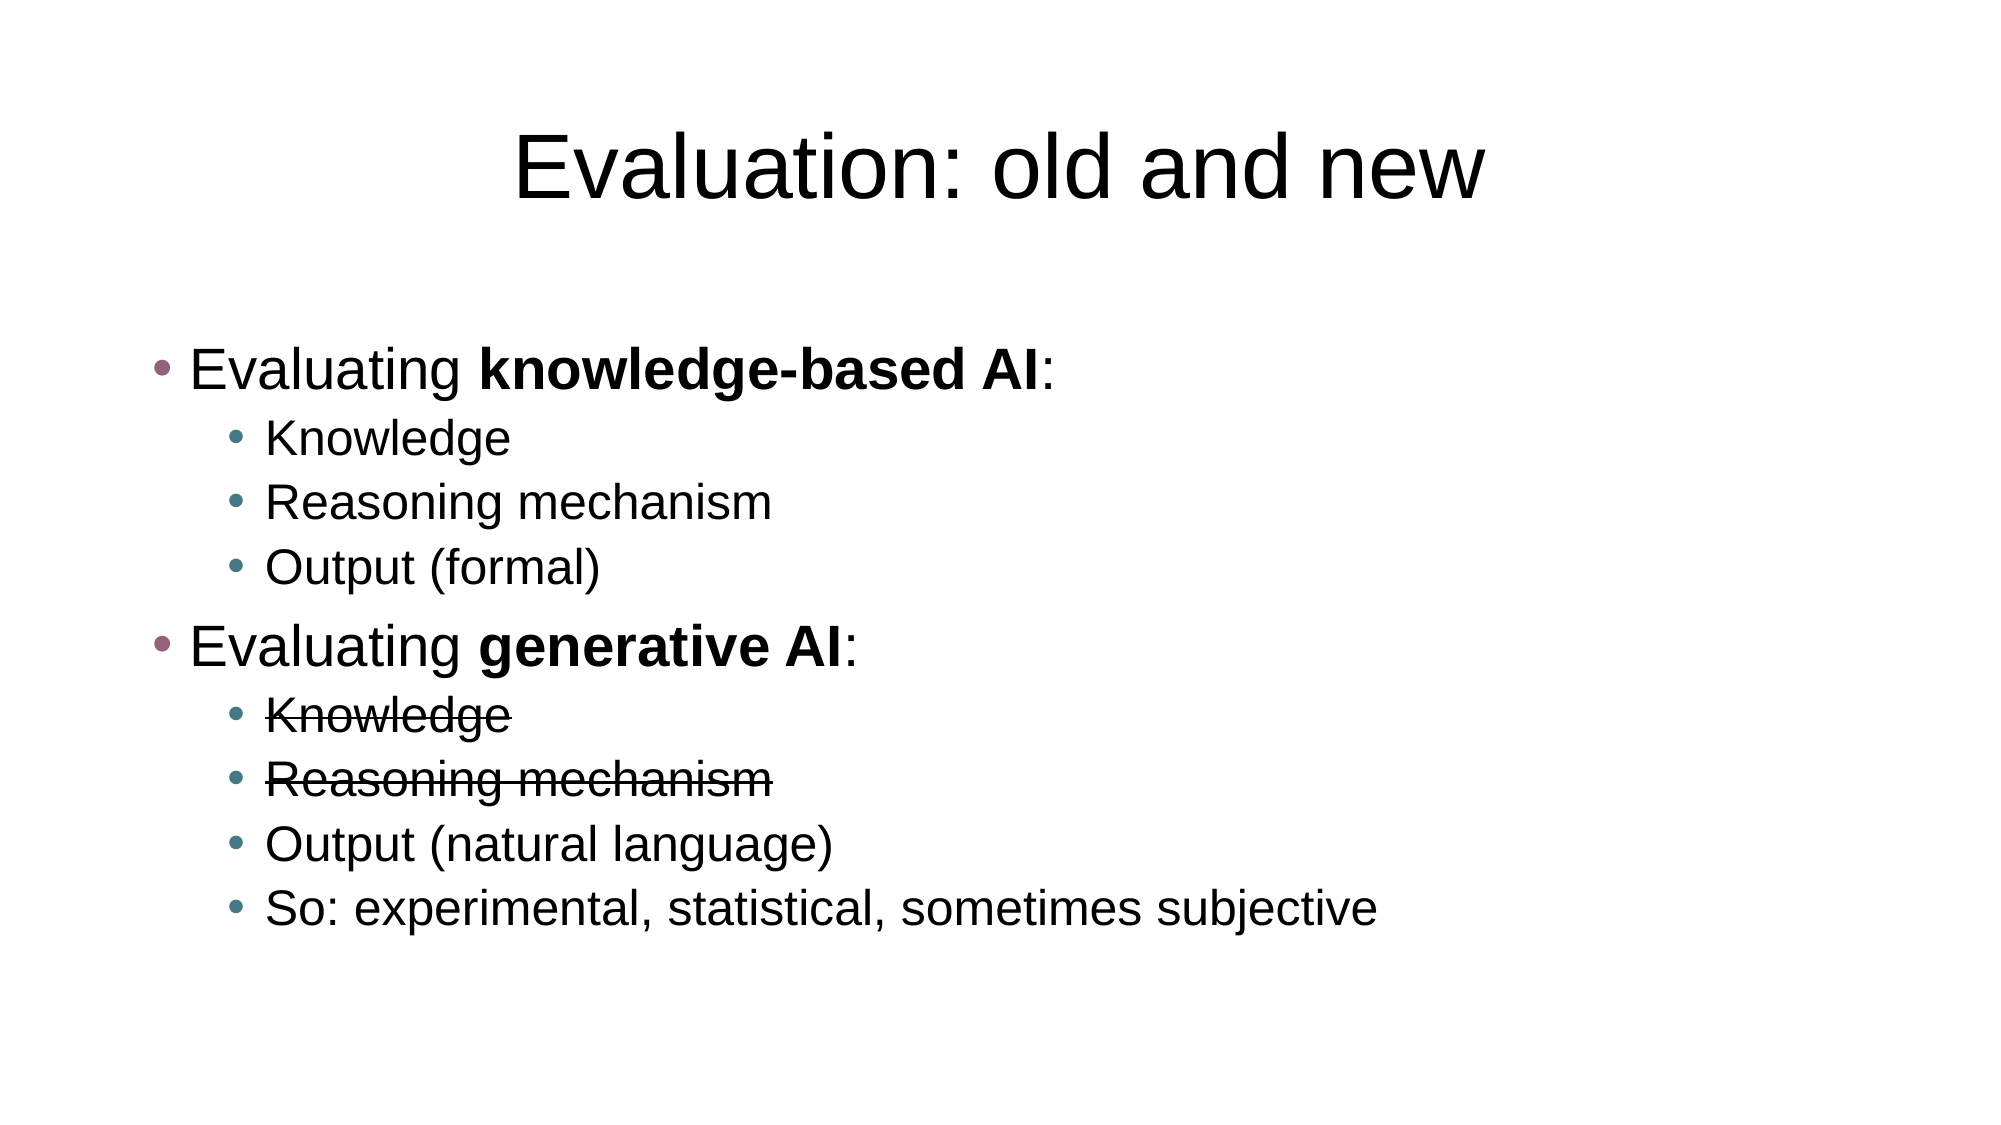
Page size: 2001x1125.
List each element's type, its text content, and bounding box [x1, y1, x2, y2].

title Evaluation: old and new [137, 59, 1863, 278]
list Evaluating knowledge-based AI: Knowledge Reasoning mechanism Output (formal) Evaluating generative AI: Knowledge Reasoning mechanism Output (natural language) So: experimental, statistical, sometimes subjective [137, 331, 1863, 1046]
